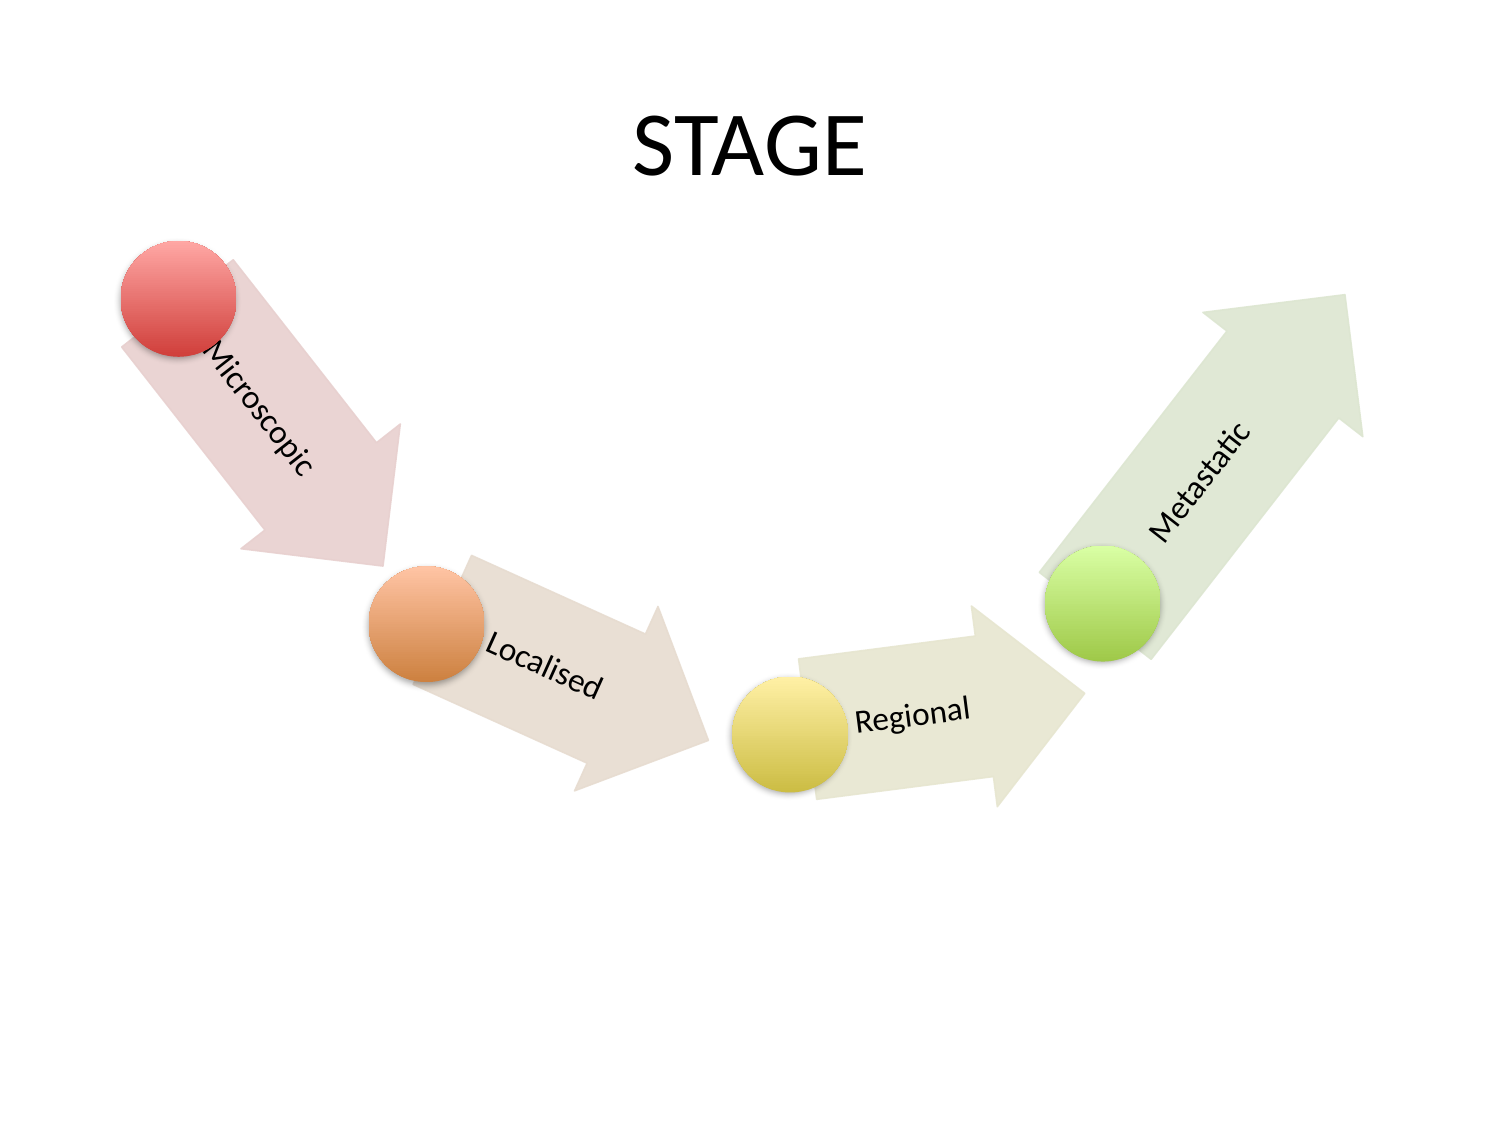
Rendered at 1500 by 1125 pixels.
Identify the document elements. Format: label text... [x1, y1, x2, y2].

title STAGE [75, 45, 1425, 233]
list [97, 113, 1500, 1125]
